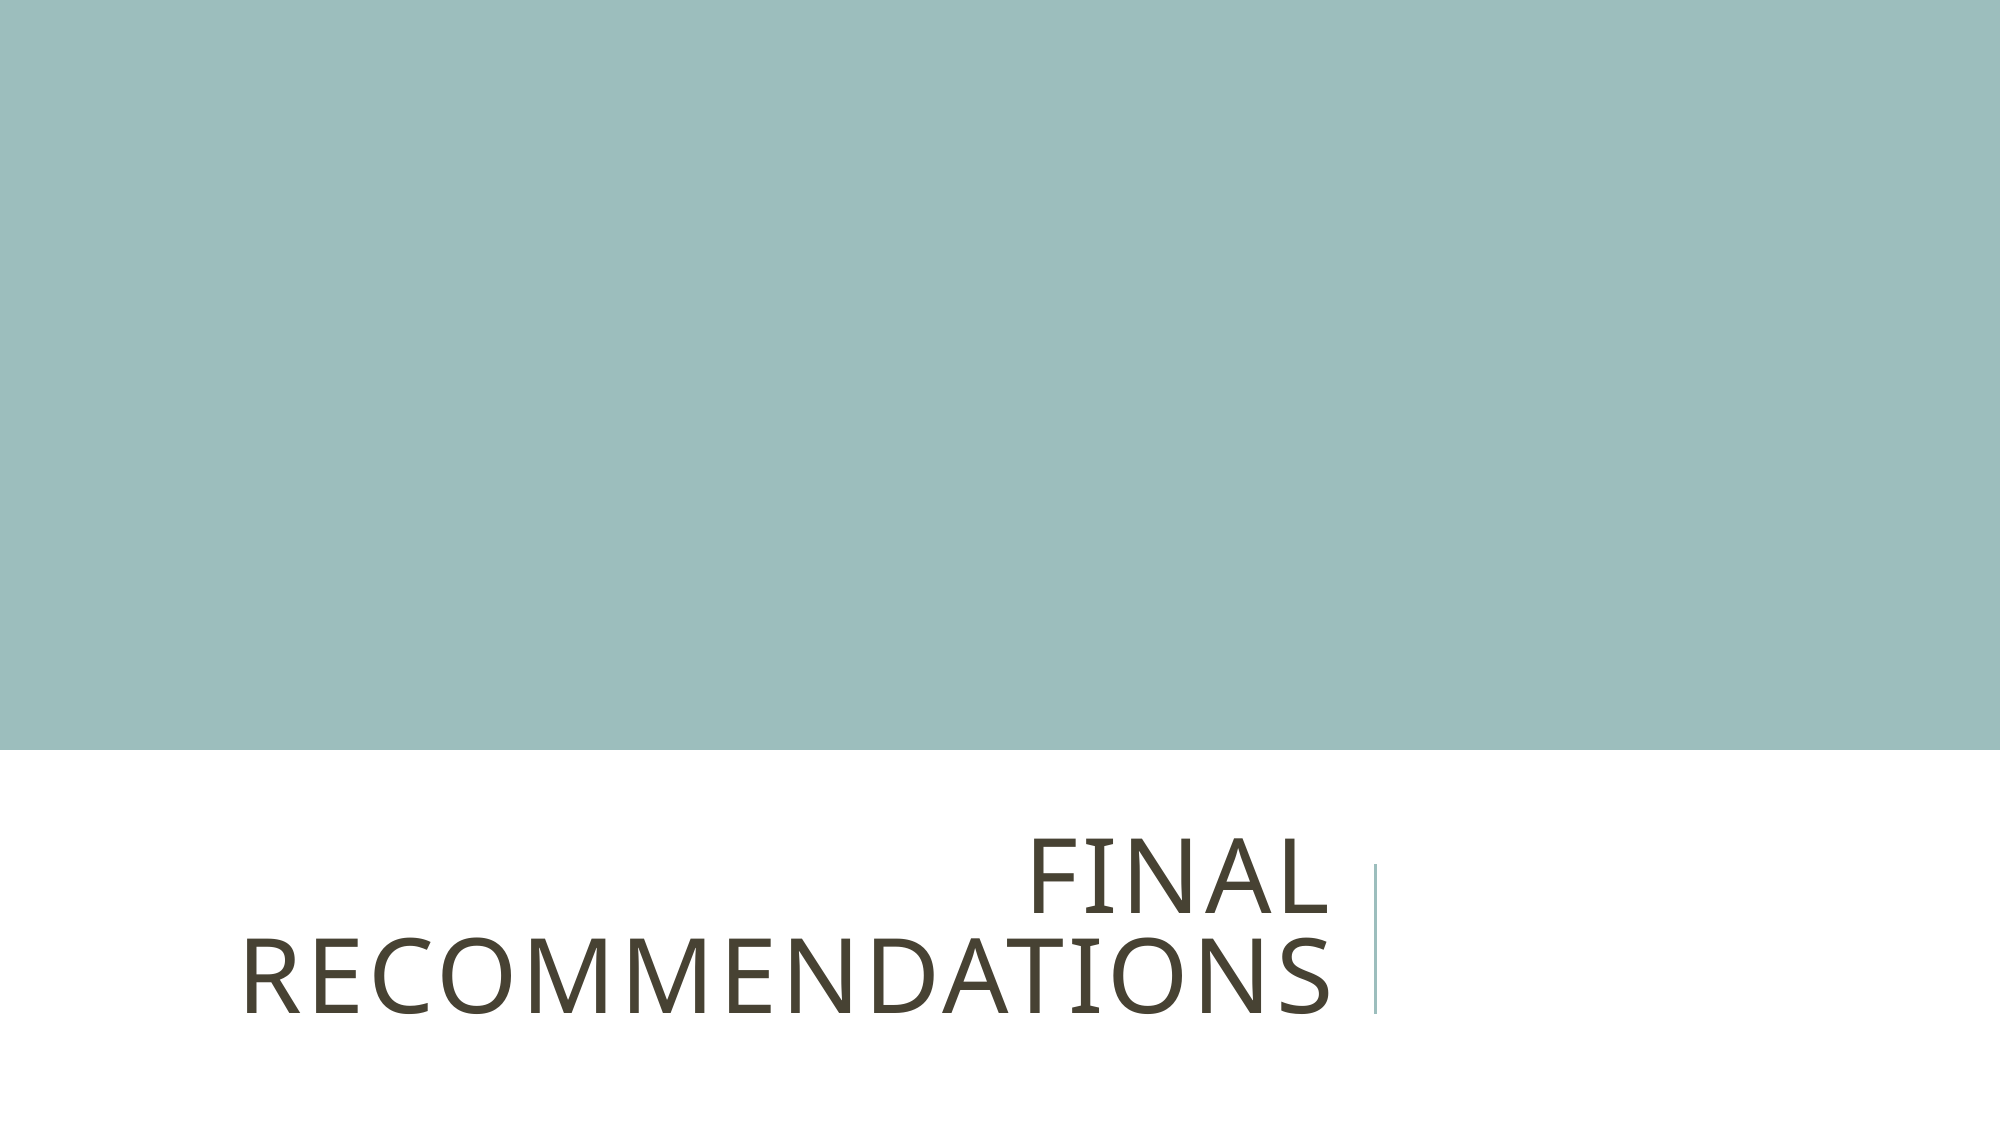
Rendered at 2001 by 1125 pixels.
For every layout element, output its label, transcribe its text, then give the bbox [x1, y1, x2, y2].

title Final Recommendations [75, 813, 1350, 1054]
